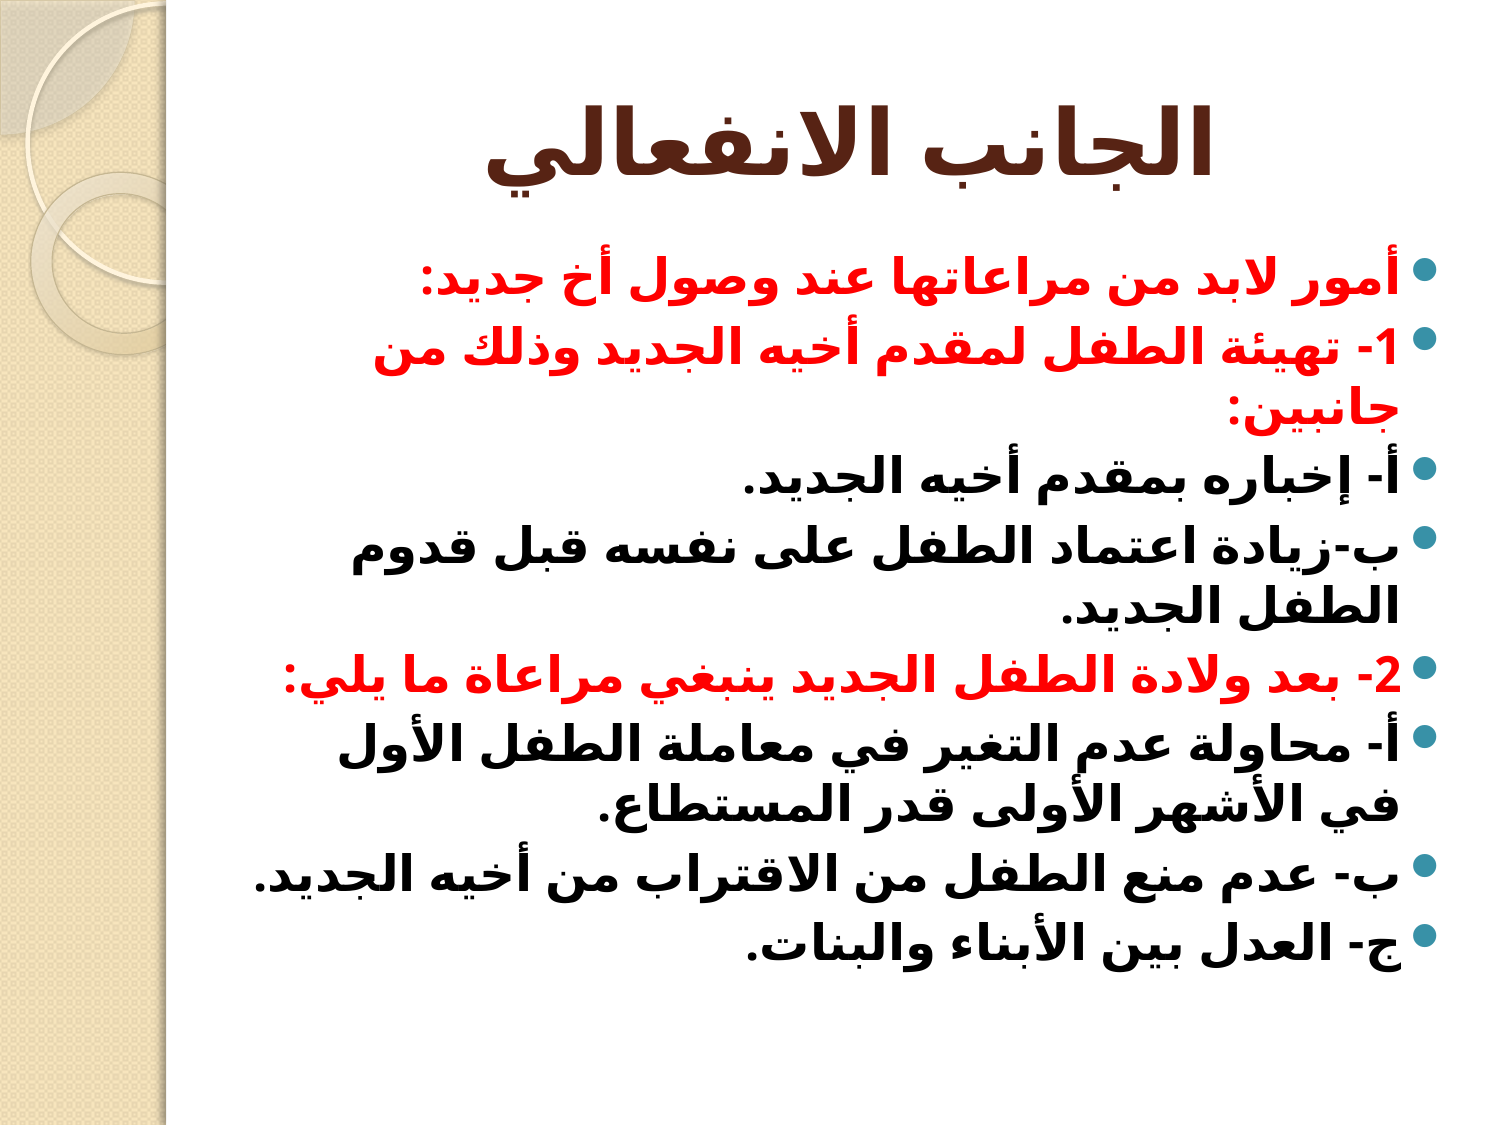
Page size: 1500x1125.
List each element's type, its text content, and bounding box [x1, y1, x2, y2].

title الجانب الانفعالي [235, 45, 1466, 233]
list أمور لابد من مراعاتها عند وصول أخ جديد: 1- تهيئة الطفل لمقدم أخيه الجديد وذلك من جانبين: أ- إخباره بمقدم أخيه الجديد. ب-زيادة اعتماد الطفل على نفسه قبل قدوم الطفل الجديد. 2- بعد ولادة الطفل الجديد ينبغي مراعاة ما يلي: أ- محاولة عدم التغير في معاملة الطفل الأول في الأشهر الأولى قدر المستطاع. ب- عدم منع الطفل من الاقتراب من أخيه الجديد. ج- العدل بين الأبناء والبنات. [235, 237, 1466, 1025]
